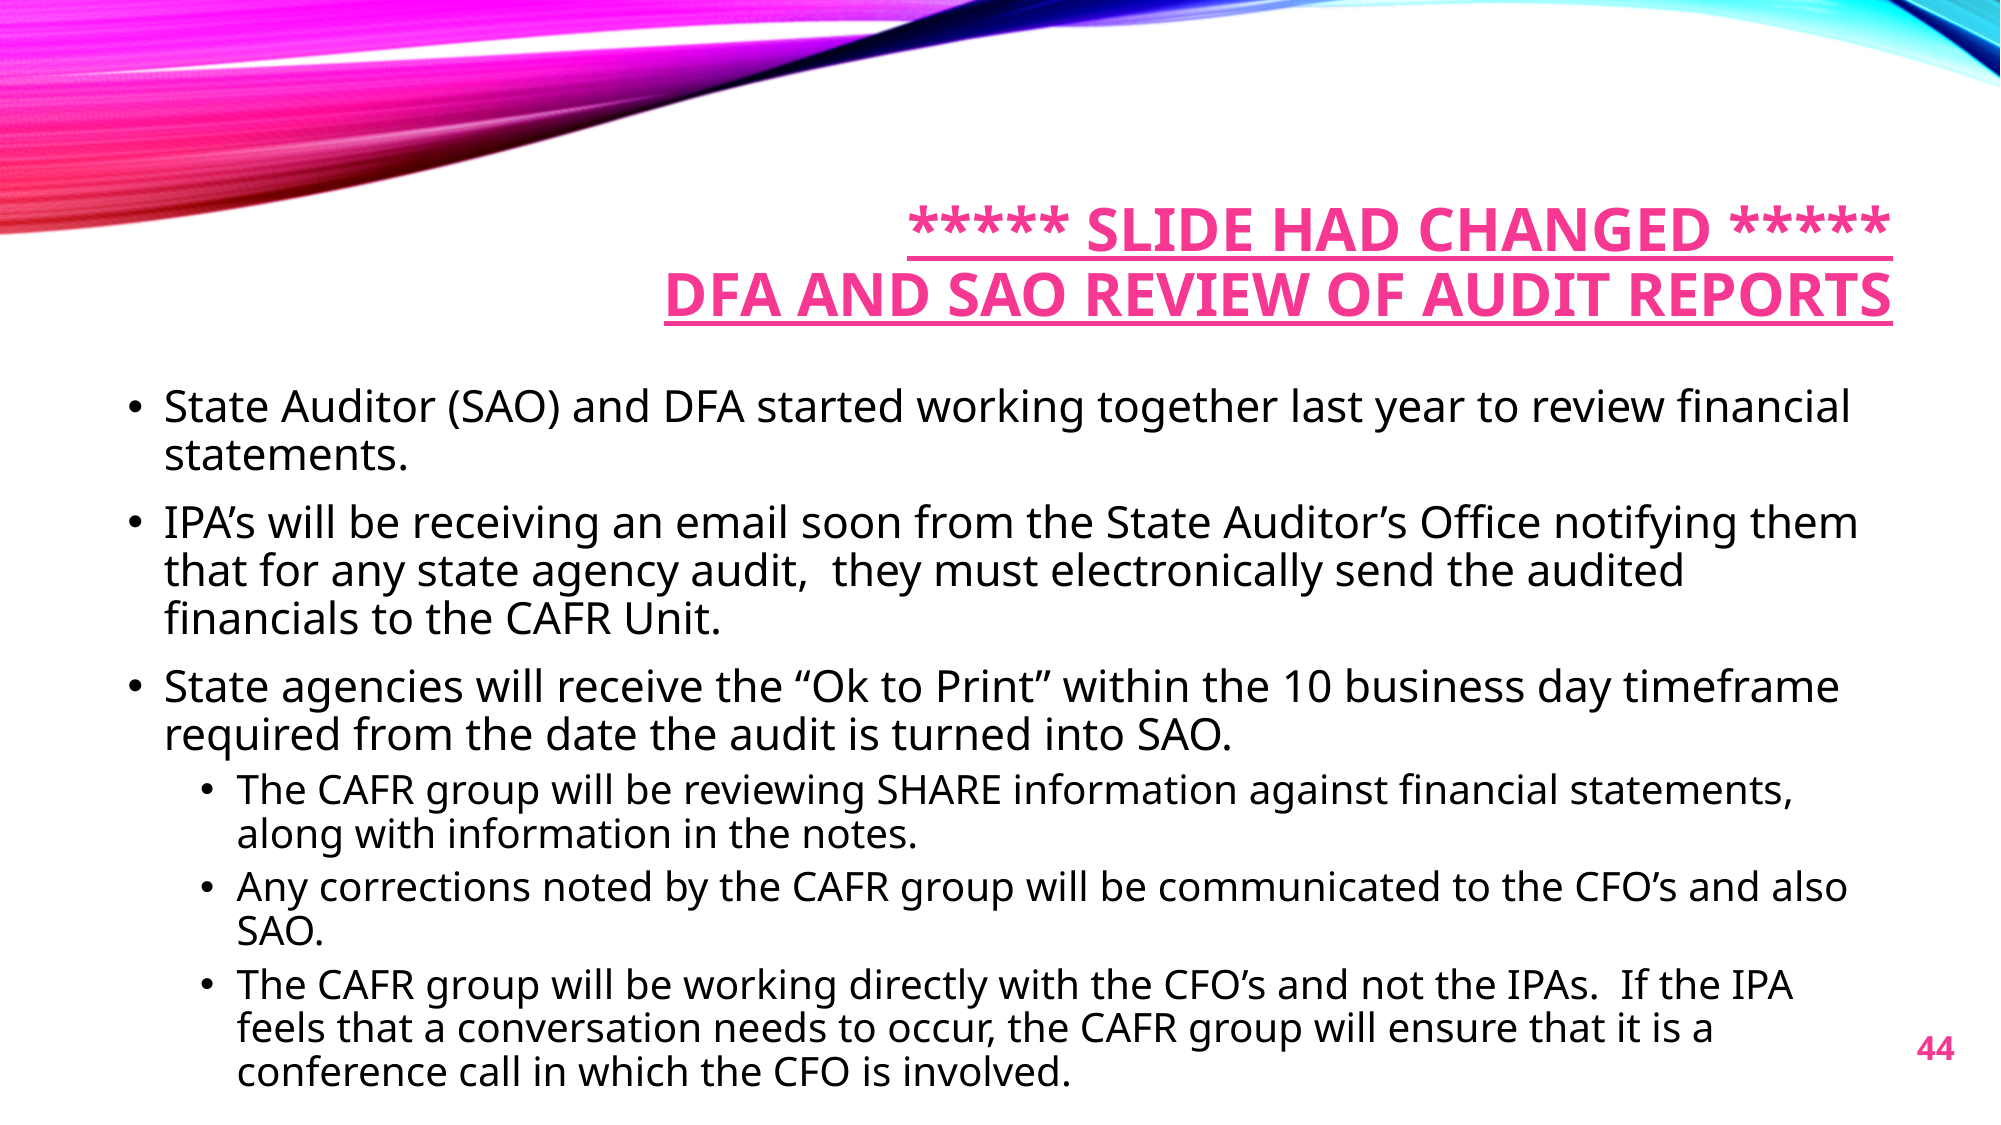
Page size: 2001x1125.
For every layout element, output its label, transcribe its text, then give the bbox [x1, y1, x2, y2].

picture [1910, 0, 2000, 45]
list State Auditor (SAO) and DFA started working together last year to review financial statements. IPA’s will be receiving an email soon from the State Auditor’s Office notifying them that for any state agency audit, they must electronically send the audited financials to the CAFR Unit. State agencies will receive the “Ok to Print” within the 10 business day timeframe required from the date the audit is turned into SAO. The CAFR group will be reviewing SHARE information against financial statements, along with information in the notes. Any corrections noted by the CAFR group will be communicated to the CFO’s and also SAO. The CAFR group will be working directly with the CFO’s and not the IPAs. If the IPA feels that a conversation needs to occur, the CAFR group will ensure that it is a conference call in which the CFO is involved. [112, 376, 1888, 1103]
slide_number 44 [1887, 1020, 1970, 1080]
picture [1890, 0, 2000, 75]
title ***** slide had changed ***** DFA and SAO review of audit reports [112, 192, 1908, 338]
picture [0, 0, 2000, 237]
